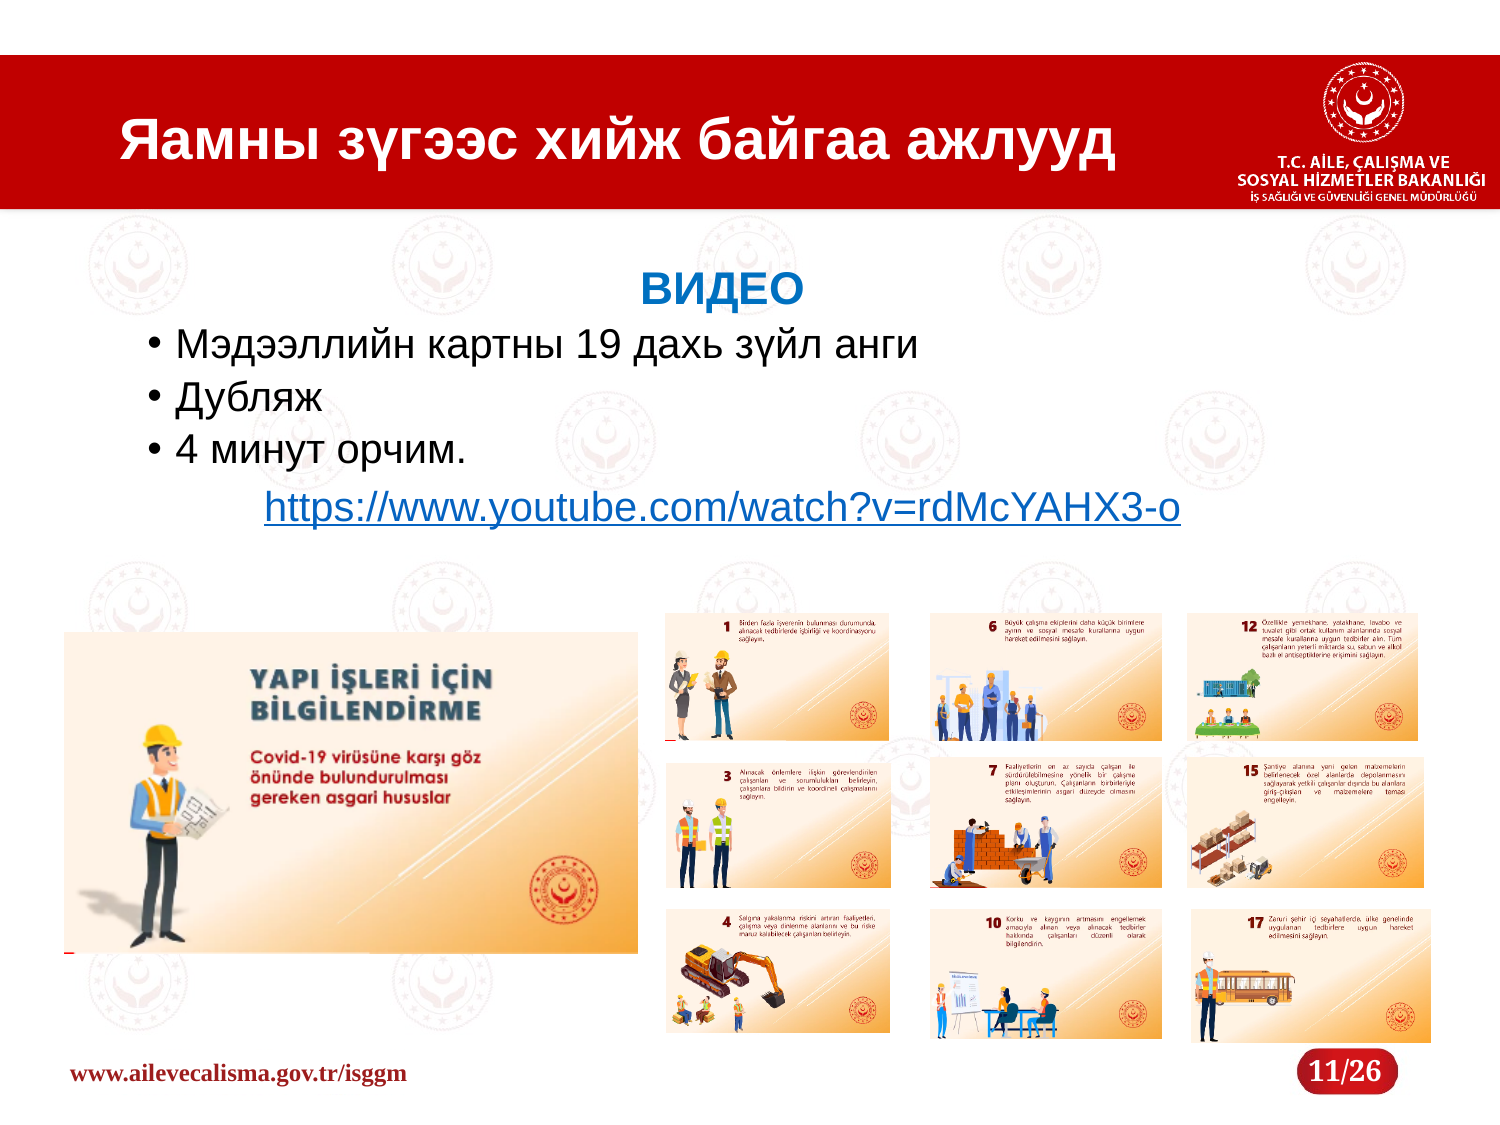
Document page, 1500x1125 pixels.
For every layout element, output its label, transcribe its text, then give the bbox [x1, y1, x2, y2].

picture [0, 210, 1500, 1125]
slide_number 11/26 [1059, 1042, 1397, 1103]
title Яамны зүгээс хийж байгаа ажлууд [52, 39, 1185, 243]
list ВИДЕО Мэдээллийн картны 19 дахь зүйл анги Дубляж 4 минут орчим. https://www.youtube.com/watch?v=rdMcYAHX3-o [76, 257, 1370, 972]
picture [1237, 62, 1485, 203]
picture [0, 0, 1500, 55]
